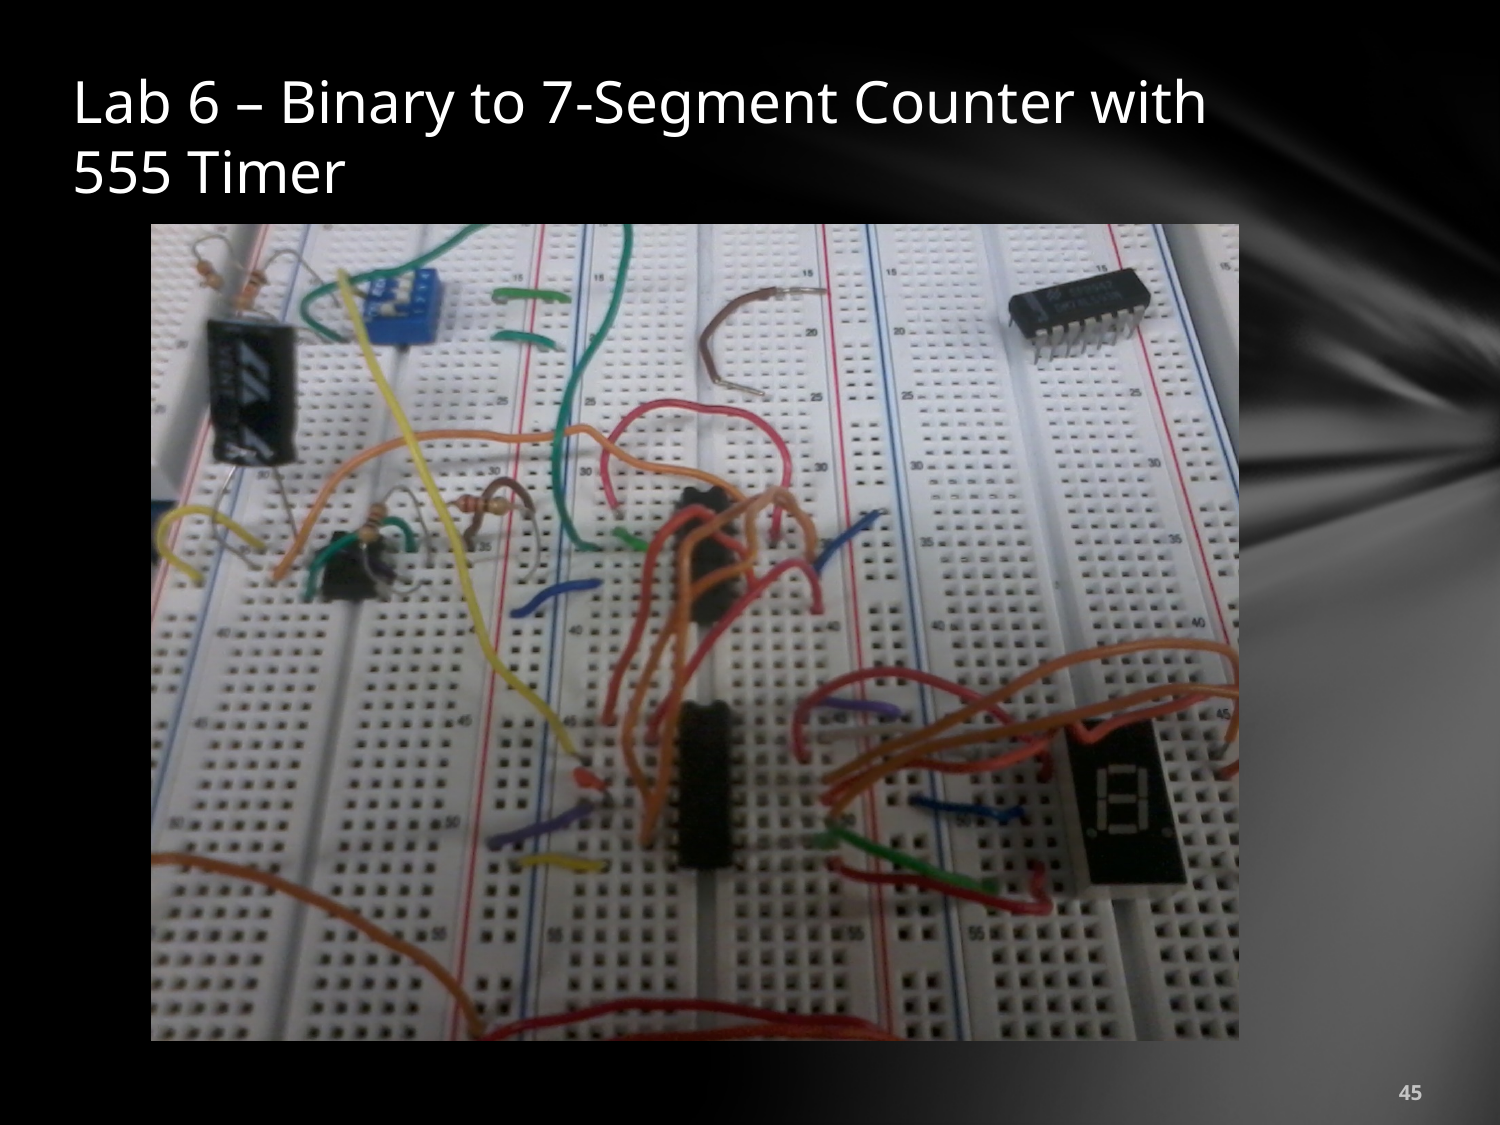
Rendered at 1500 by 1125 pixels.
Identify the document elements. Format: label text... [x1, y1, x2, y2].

picture [151, 224, 1240, 1041]
title Lab 6 – Binary to 7-Segment Counter with 555 Timer [57, 37, 1318, 213]
slide_number 45 [1293, 1073, 1438, 1115]
